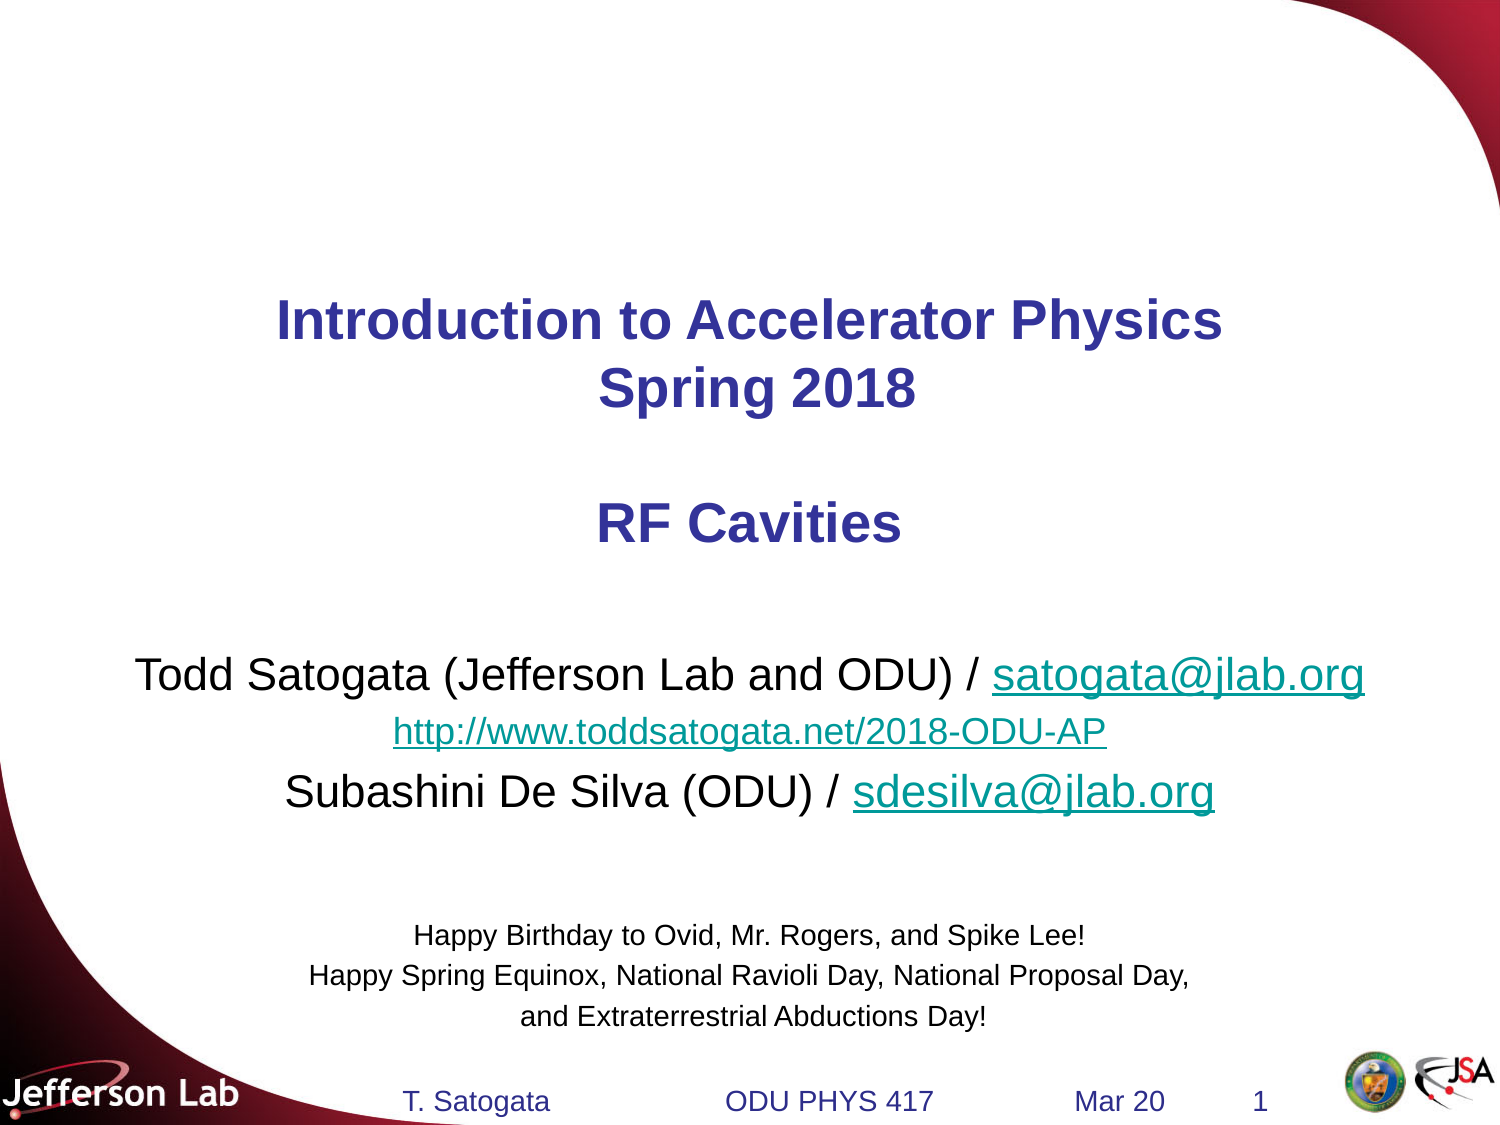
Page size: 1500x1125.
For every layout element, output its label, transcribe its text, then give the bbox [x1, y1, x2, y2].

title Introduction to Accelerator Physics Spring 2018 RF Cavities [112, 249, 1388, 588]
subtitle Todd Satogata (Jefferson Lab and ODU) / satogata@jlab.org http://www.toddsatogata.net/2018-ODU-AP Subashini De Silva (ODU) / sdesilva@jlab.org Happy Birthday to Ovid, Mr. Rogers, and Spike Lee! Happy Spring Equinox, National Ravioli Day, National Proposal Day, and Extraterrestrial Abductions Day! [51, 637, 1449, 925]
picture [0, 0, 1500, 1125]
